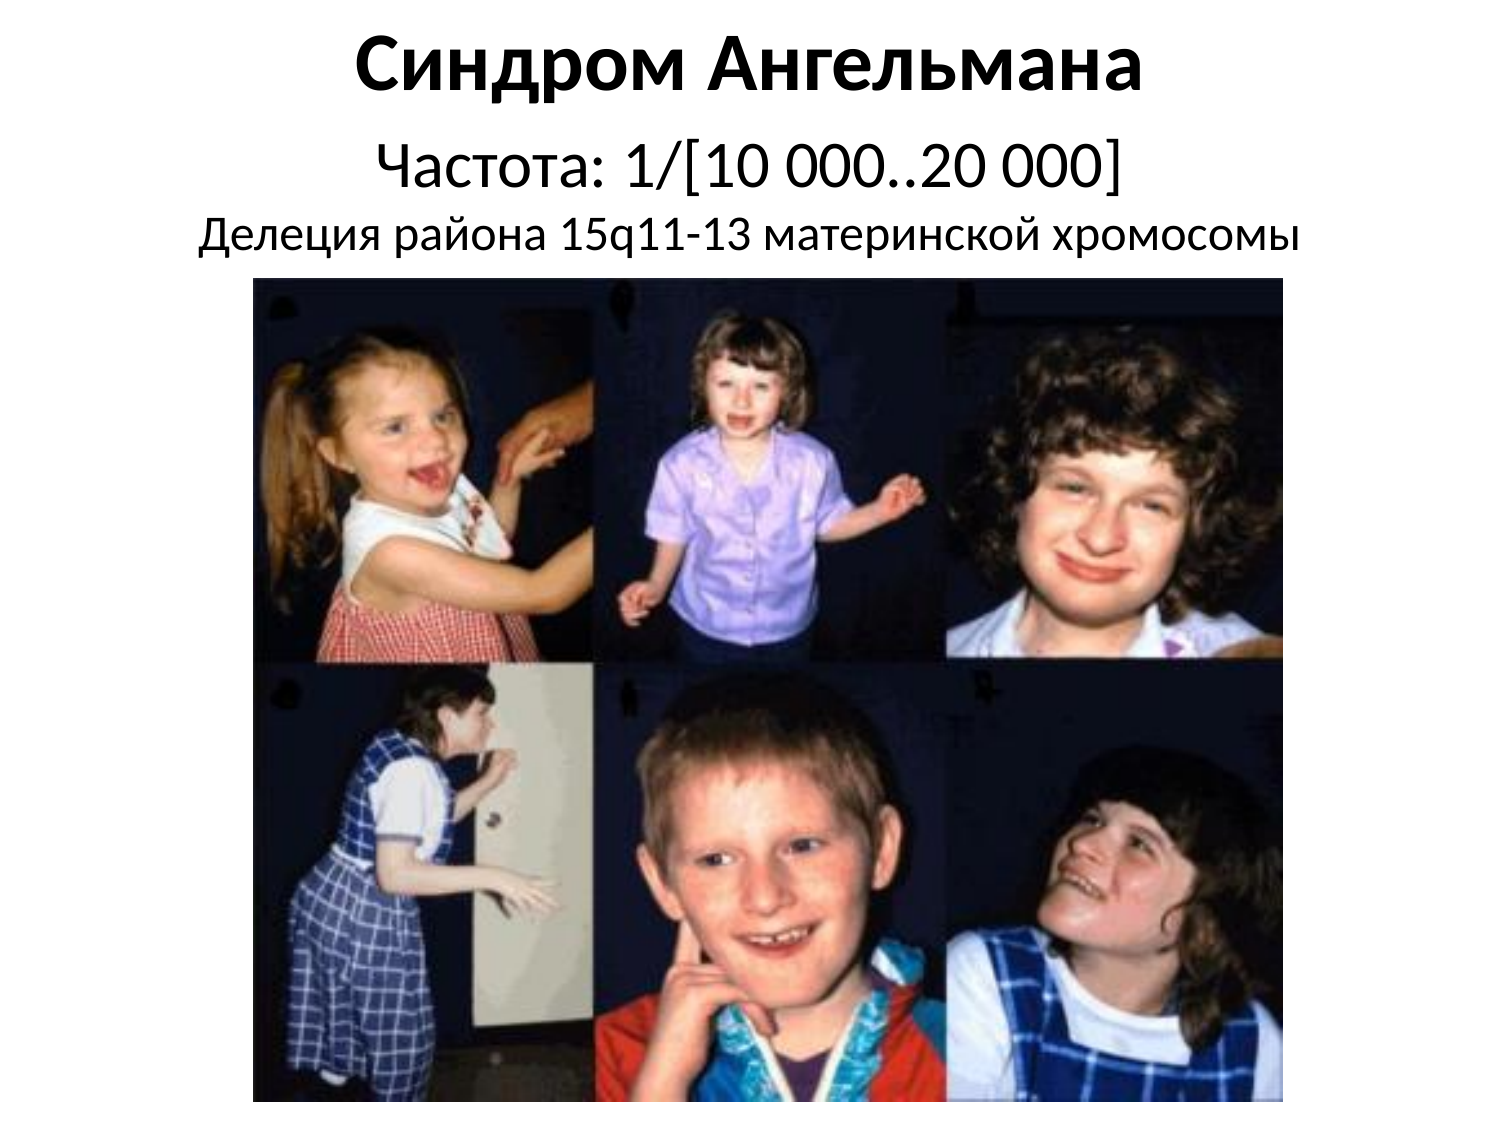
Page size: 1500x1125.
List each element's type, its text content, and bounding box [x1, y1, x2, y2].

text_box Частота: 1/[10 000..20 000] Делеция района 15q11-13 материнской хромосомы [0, 113, 1500, 269]
picture [253, 278, 1283, 1102]
text_box Синдром Ангельмана [0, 0, 1500, 113]
